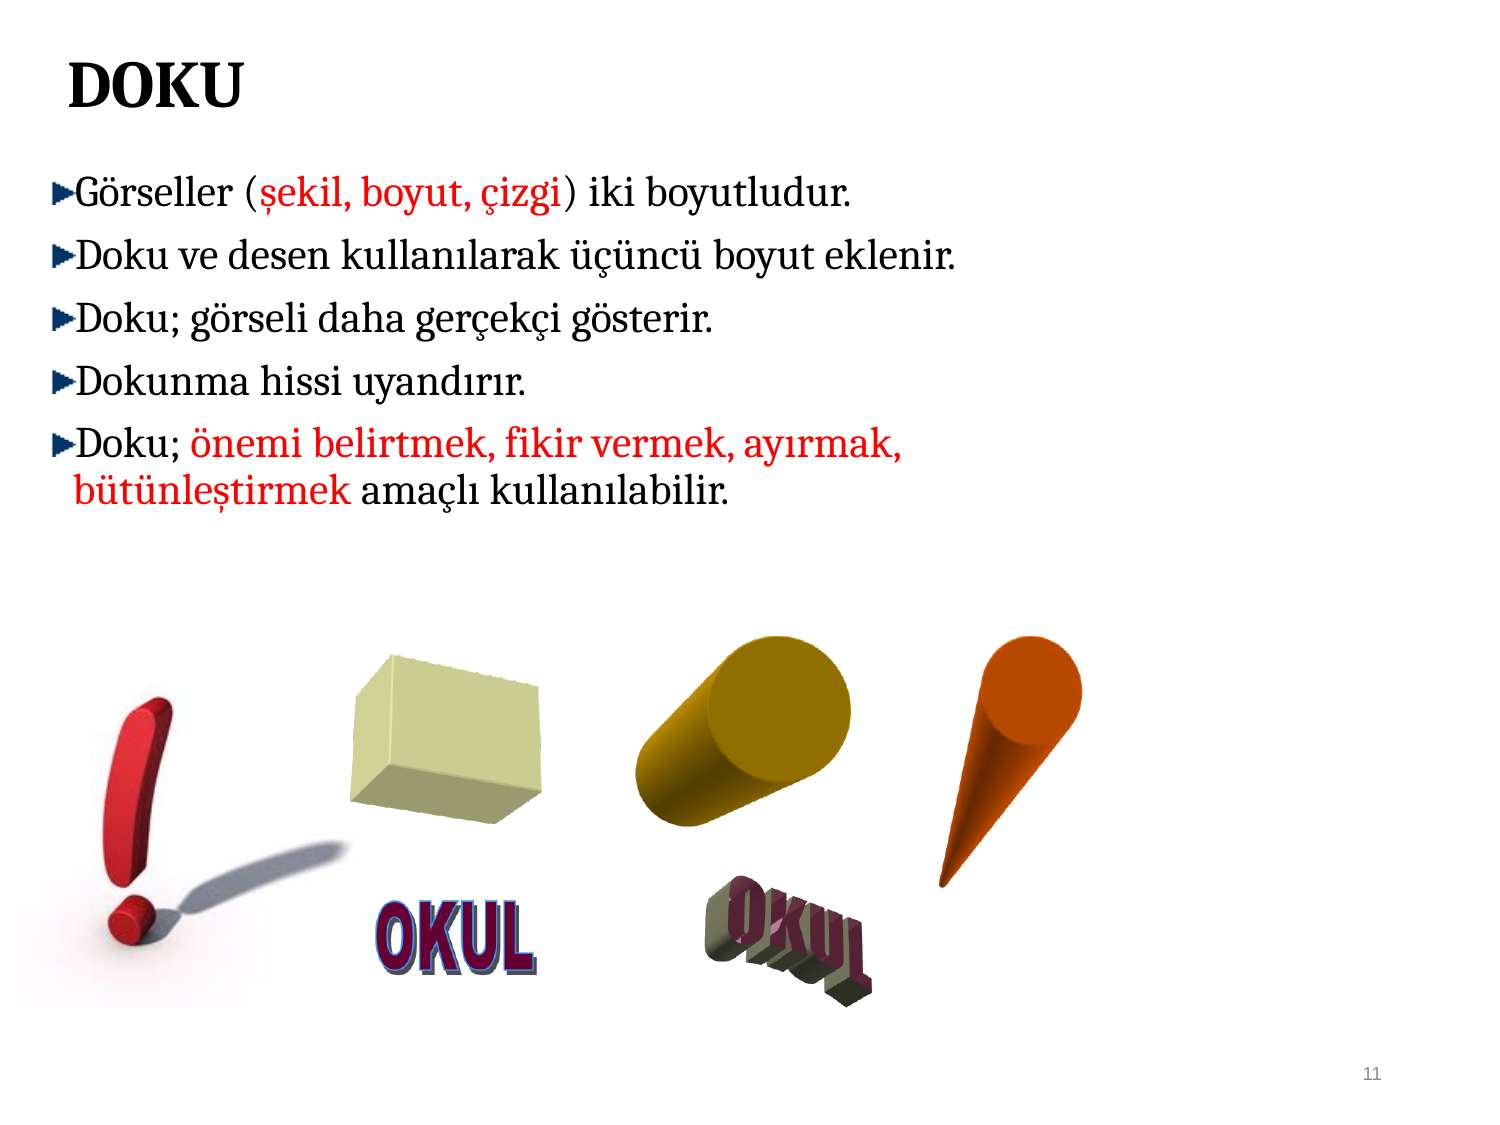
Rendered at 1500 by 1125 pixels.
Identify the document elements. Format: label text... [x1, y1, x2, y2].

picture [44, 299, 76, 331]
picture [17, 631, 1083, 1009]
slide_number 11 [1059, 1042, 1397, 1103]
picture [44, 174, 76, 205]
picture [44, 425, 76, 457]
list Görseller (şekil, boyut, çizgi) iki boyutludur. Doku ve desen kullanılarak üçüncü boyut eklenir. Doku; görseli daha gerçekçi gösterir. Dokunma hissi uyandırır. Doku; önemi belirtmek, fikir vermek, ayırmak, bütünleştirmek amaçlı kullanılabilir. [29, 160, 1113, 1000]
picture [44, 362, 76, 394]
title DOKU [52, 10, 1090, 160]
picture [44, 236, 76, 268]
